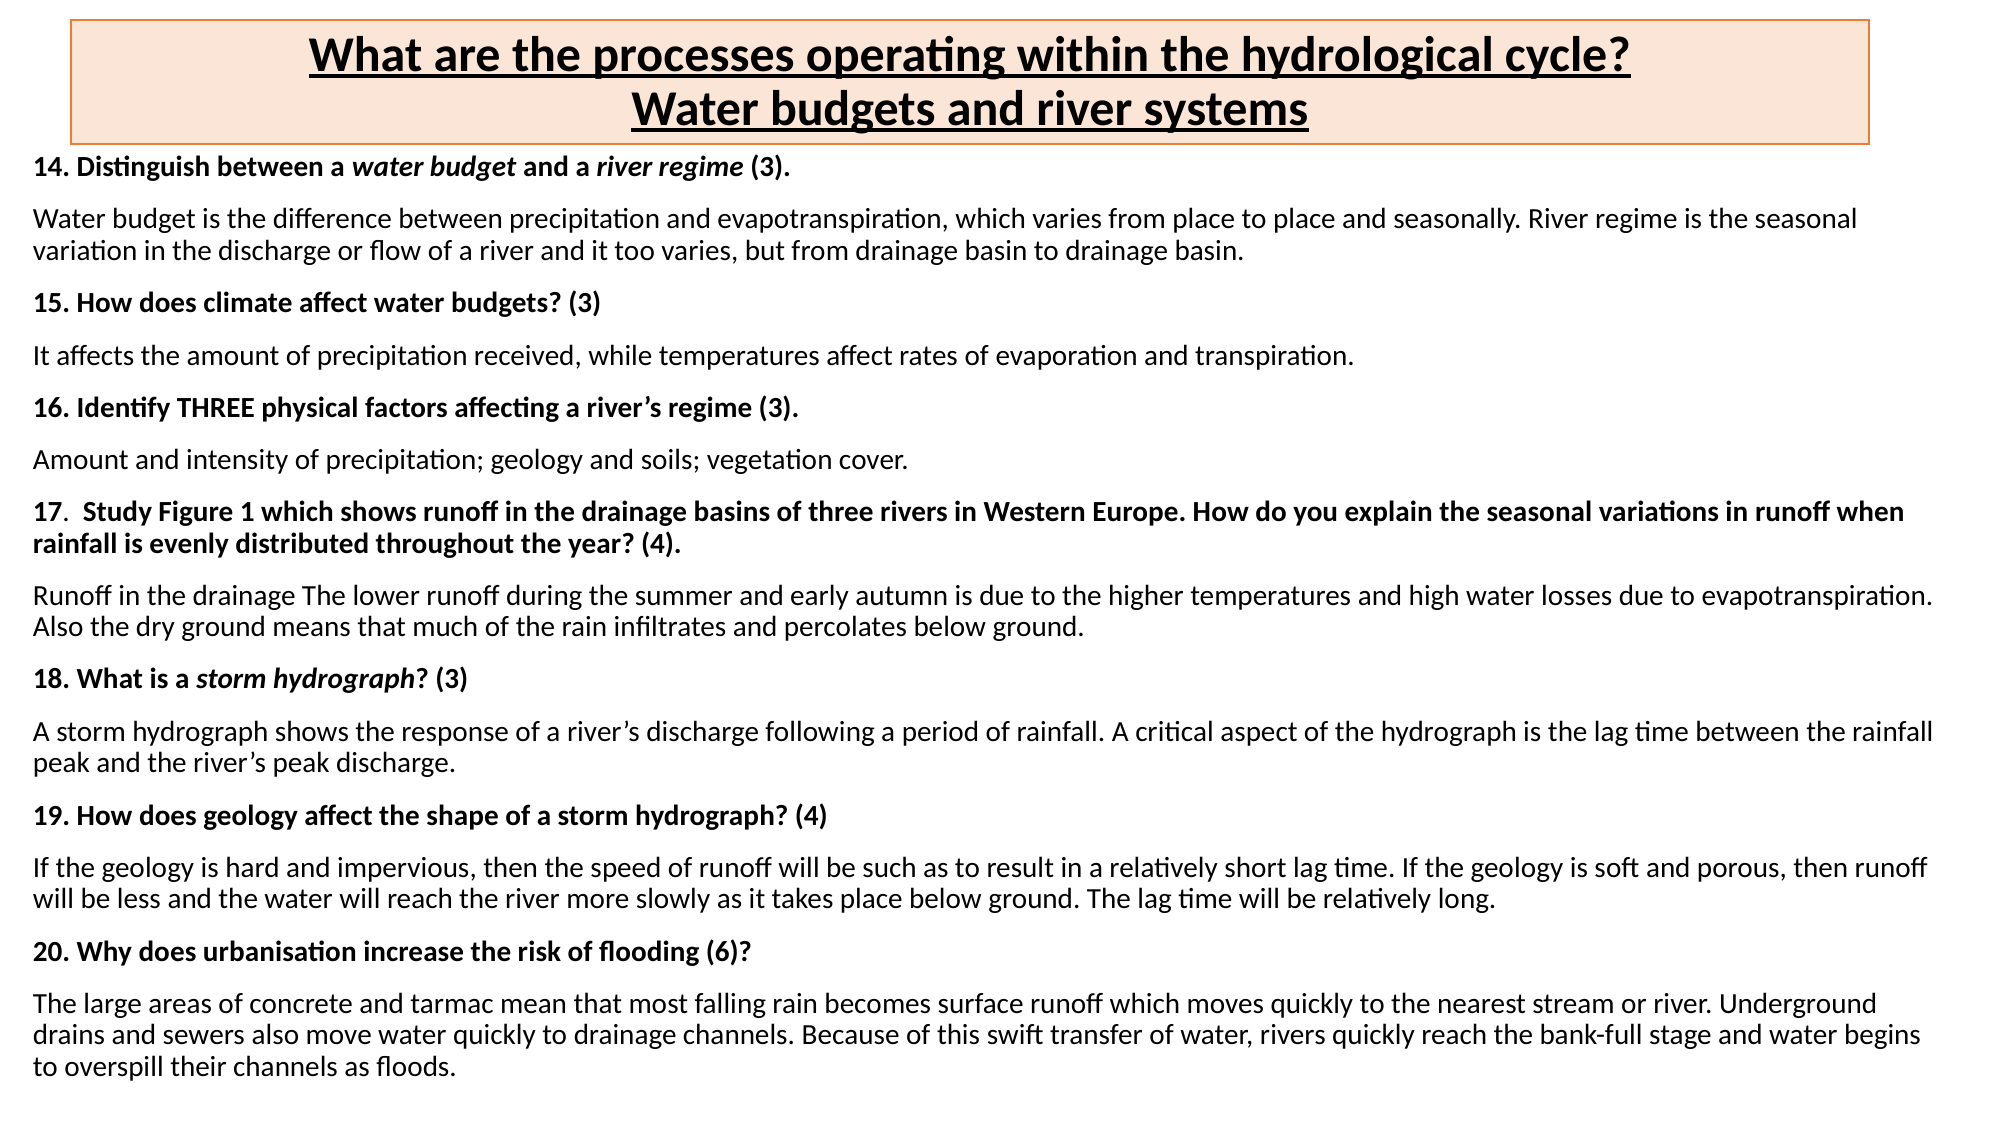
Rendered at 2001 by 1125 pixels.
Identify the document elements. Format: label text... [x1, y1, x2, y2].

list 14. Distinguish between a water budget and a river regime (3). Water budget is the difference between precipitation and evapotranspiration, which varies from place to place and seasonally. River regime is the seasonal variation in the discharge or flow of a river and it too varies, but from drainage basin to drainage basin. 15. How does climate affect water budgets? (3) It affects the amount of precipitation received, while temperatures affect rates of evaporation and transpiration. 16. Identify THREE physical factors affecting a river’s regime (3). Amount and intensity of precipitation; geology and soils; vegetation cover. 17. Study Figure 1 which shows runoff in the drainage basins of three rivers in Western Europe. How do you explain the seasonal variations in runoff when rainfall is evenly distributed throughout the year? (4). Runoff in the drainage The lower runoff during the summer and early autumn is due to the higher temperatures and high water losses due to evapotranspiration. Also the dry ground means that much of the rain infiltrates and percolates below ground. 18. What is a storm hydrograph? (3) A storm hydrograph shows the response of a river’s discharge following a period of rainfall. A critical aspect of the hydrograph is the lag time between the rainfall peak and the river’s peak discharge. 19. How does geology affect the shape of a storm hydrograph? (4) If the geology is hard and impervious, then the speed of runoff will be such as to result in a relatively short lag time. If the geology is soft and porous, then runoff will be less and the water will reach the river more slowly as it takes place below ground. The lag time will be relatively long. 20. Why does urbanisation increase the risk of flooding (6)? The large areas of concrete and tarmac mean that most falling rain becomes surface runoff which moves quickly to the nearest stream or river. Underground drains and sewers also move water quickly to drainage channels. Because of this swift transfer of water, rivers quickly reach the bank-full stage and water begins to overspill their channels as floods. [17, 144, 1964, 1076]
title What are the processes operating within the hydrological cycle? Water budgets and river systems [70, 19, 1870, 144]
